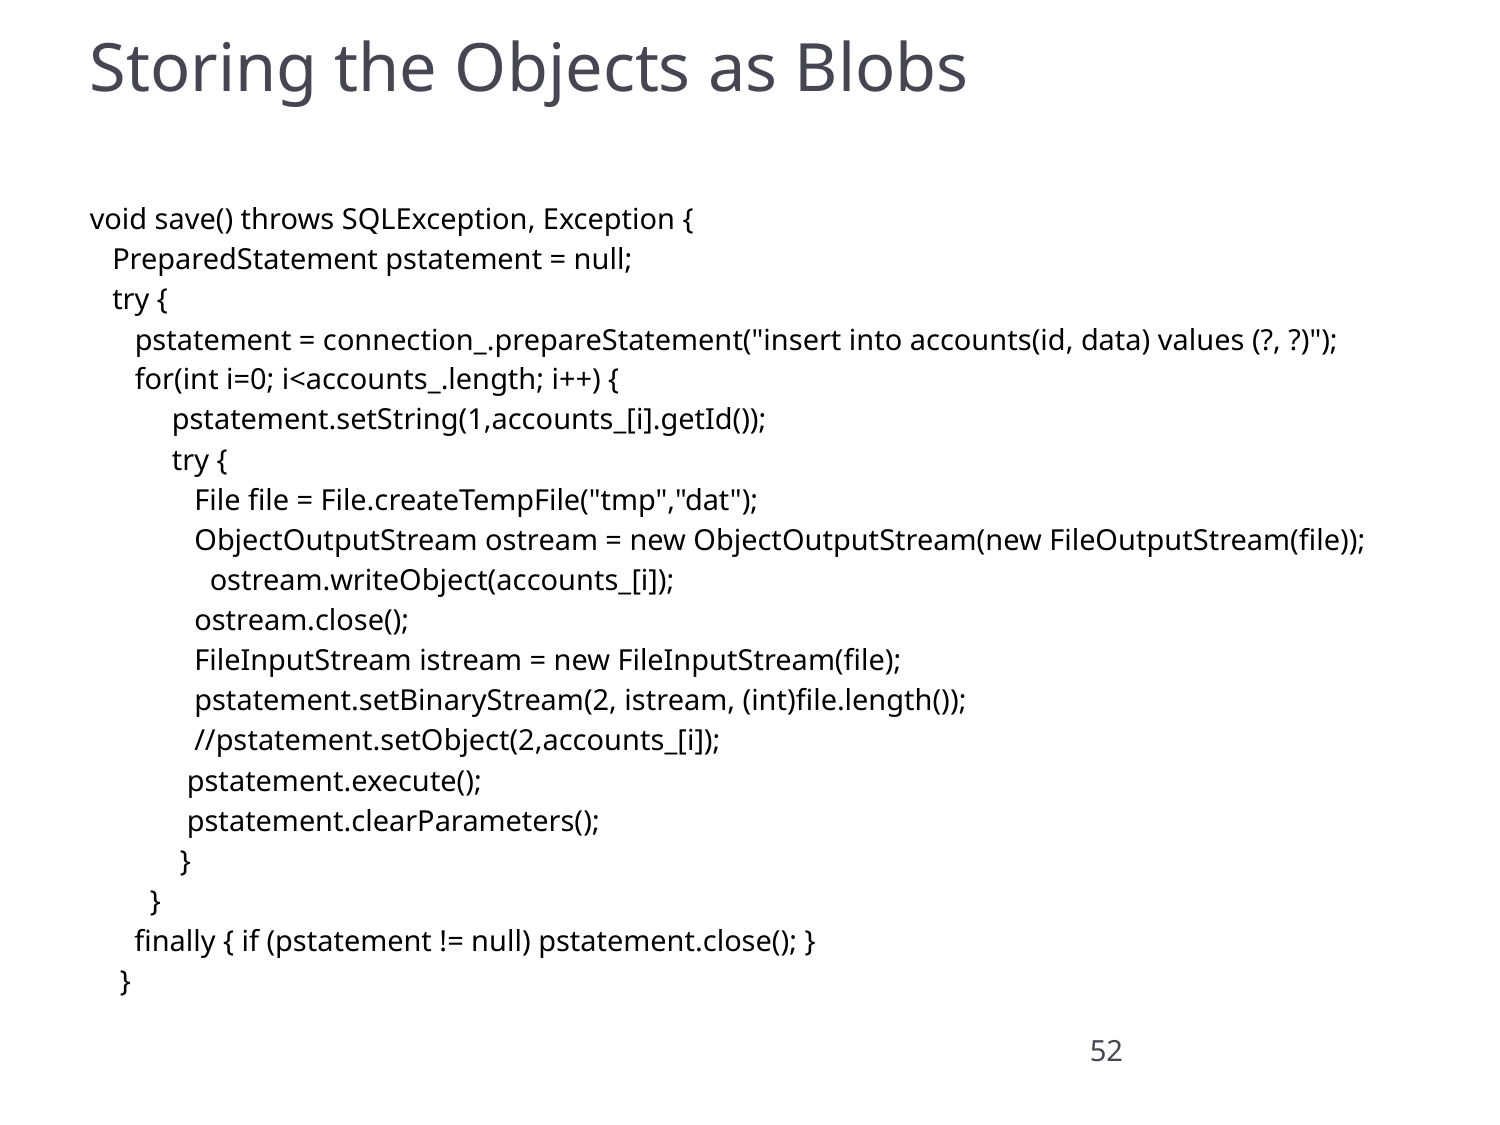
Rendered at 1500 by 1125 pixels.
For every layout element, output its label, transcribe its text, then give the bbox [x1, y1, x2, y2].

list void save() throws SQLException, Exception { PreparedStatement pstatement = null; try { pstatement = connection_.prepareStatement("insert into accounts(id, data) values (?, ?)"); for(int i=0; i<accounts_.length; i++) { pstatement.setString(1,accounts_[i].getId()); try { File file = File.createTempFile("tmp","dat"); ObjectOutputStream ostream = new ObjectOutputStream(new FileOutputStream(file)); ostream.writeObject(accounts_[i]); ostream.close(); FileInputStream istream = new FileInputStream(file); pstatement.setBinaryStream(2, istream, (int)file.length()); //pstatement.setObject(2,accounts_[i]); pstatement.execute(); pstatement.clearParameters(); } } finally { if (pstatement != null) pstatement.close(); } } [75, 200, 1425, 1006]
slide_number 52 [1074, 1025, 1388, 1100]
title Storing the Objects as Blobs [75, 0, 1425, 113]
